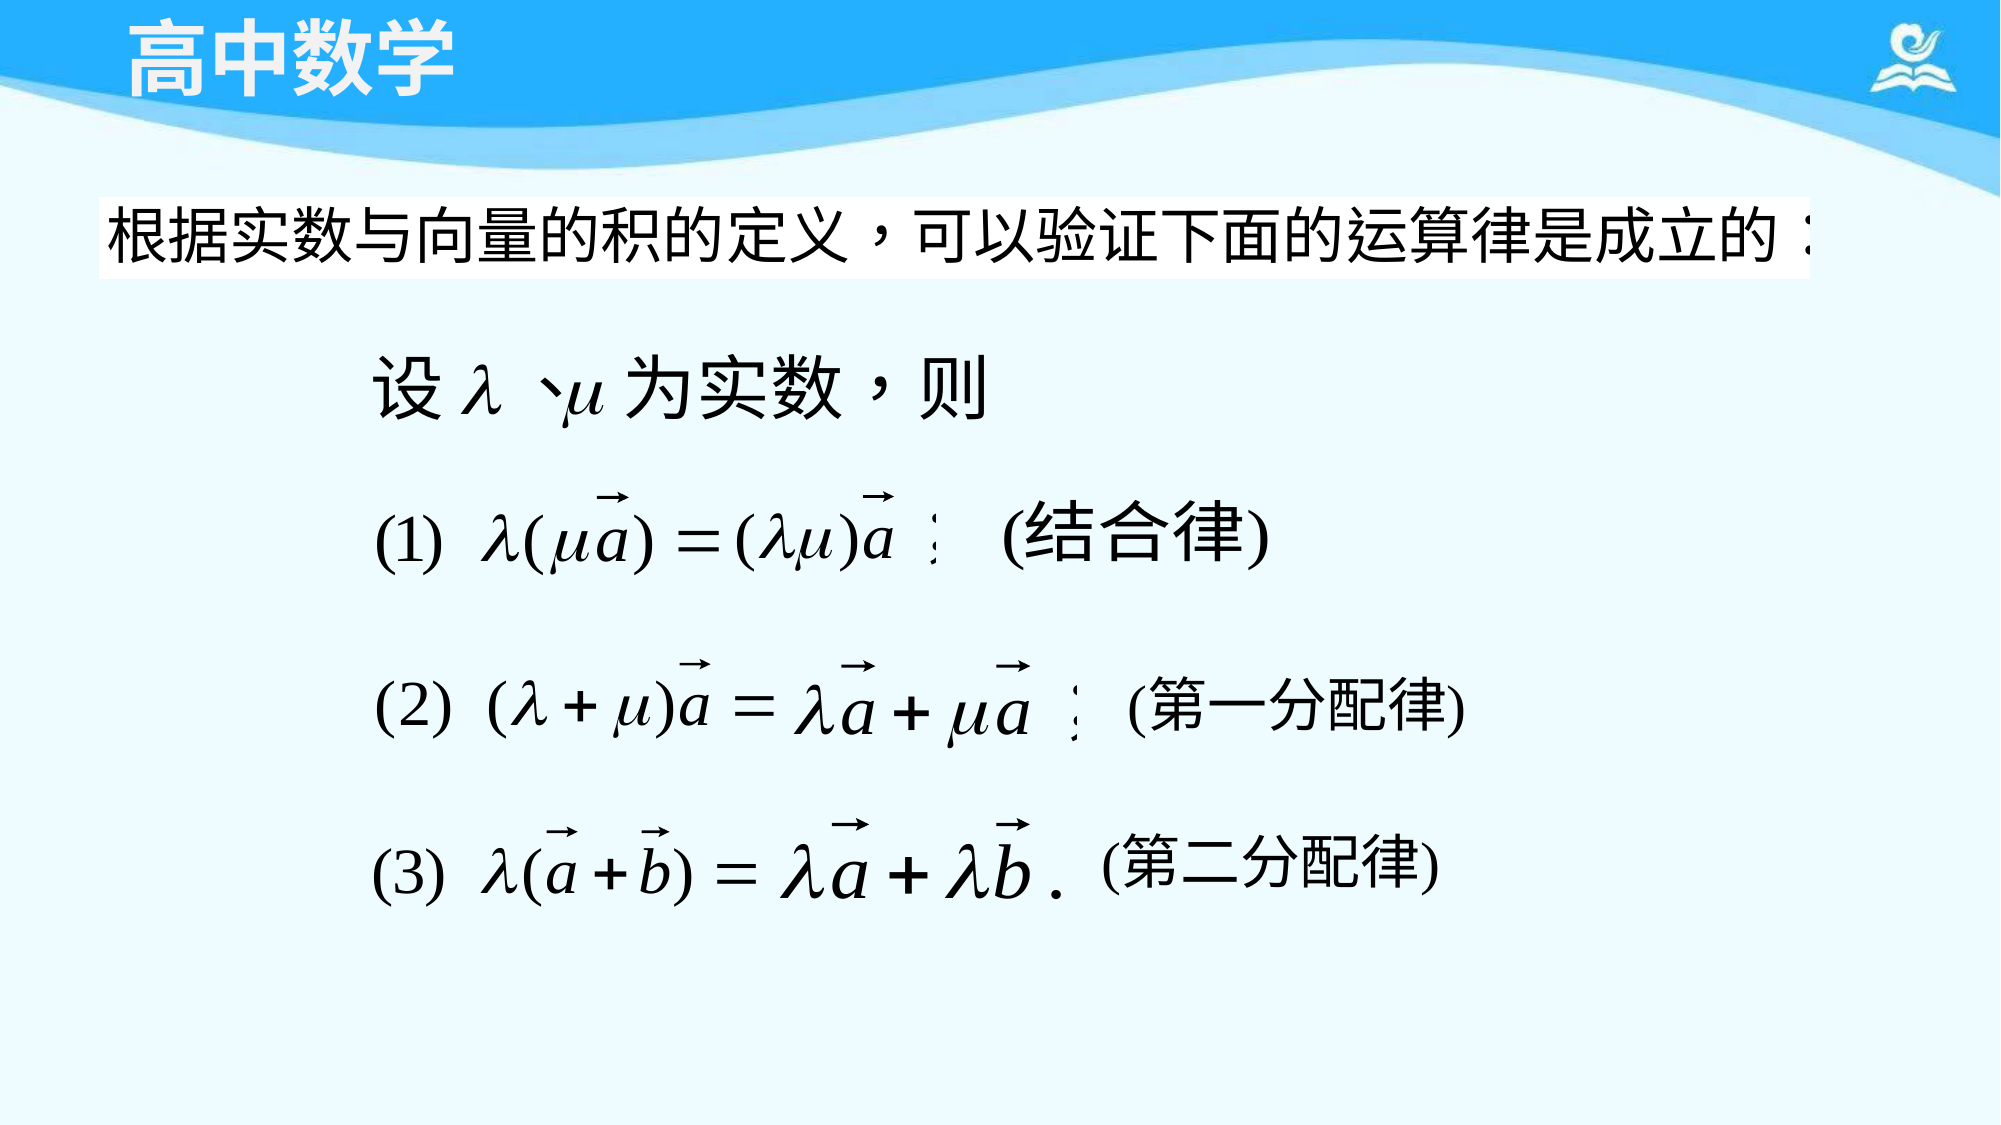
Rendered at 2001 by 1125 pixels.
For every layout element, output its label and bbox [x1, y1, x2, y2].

text_box [362, 343, 1480, 932]
text_box [98, 196, 1810, 279]
picture [0, 0, 2001, 1125]
